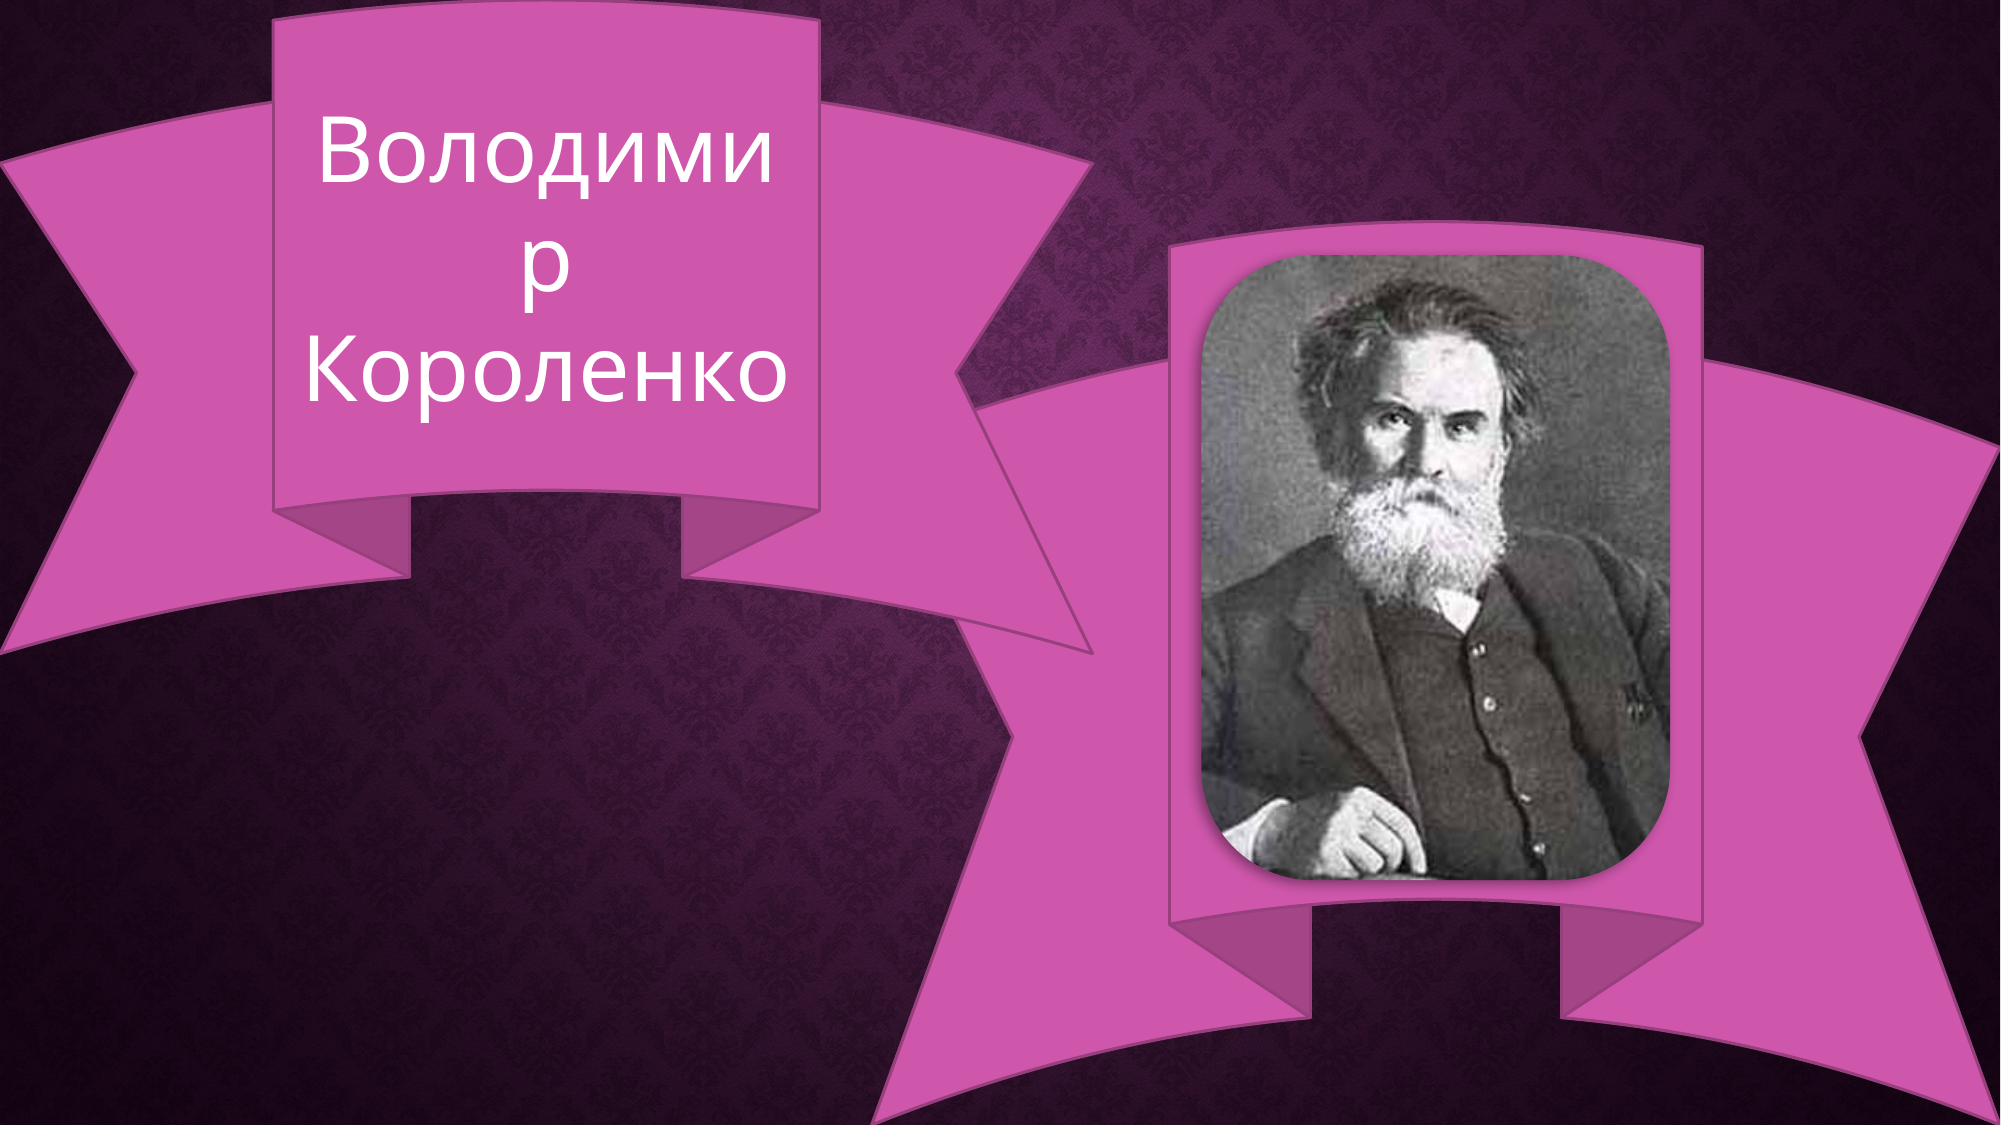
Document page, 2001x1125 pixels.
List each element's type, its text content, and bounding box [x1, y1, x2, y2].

picture [1200, 254, 1671, 881]
text_box Володимир Короленко [0, 0, 1094, 656]
text_box [870, 220, 2000, 1125]
